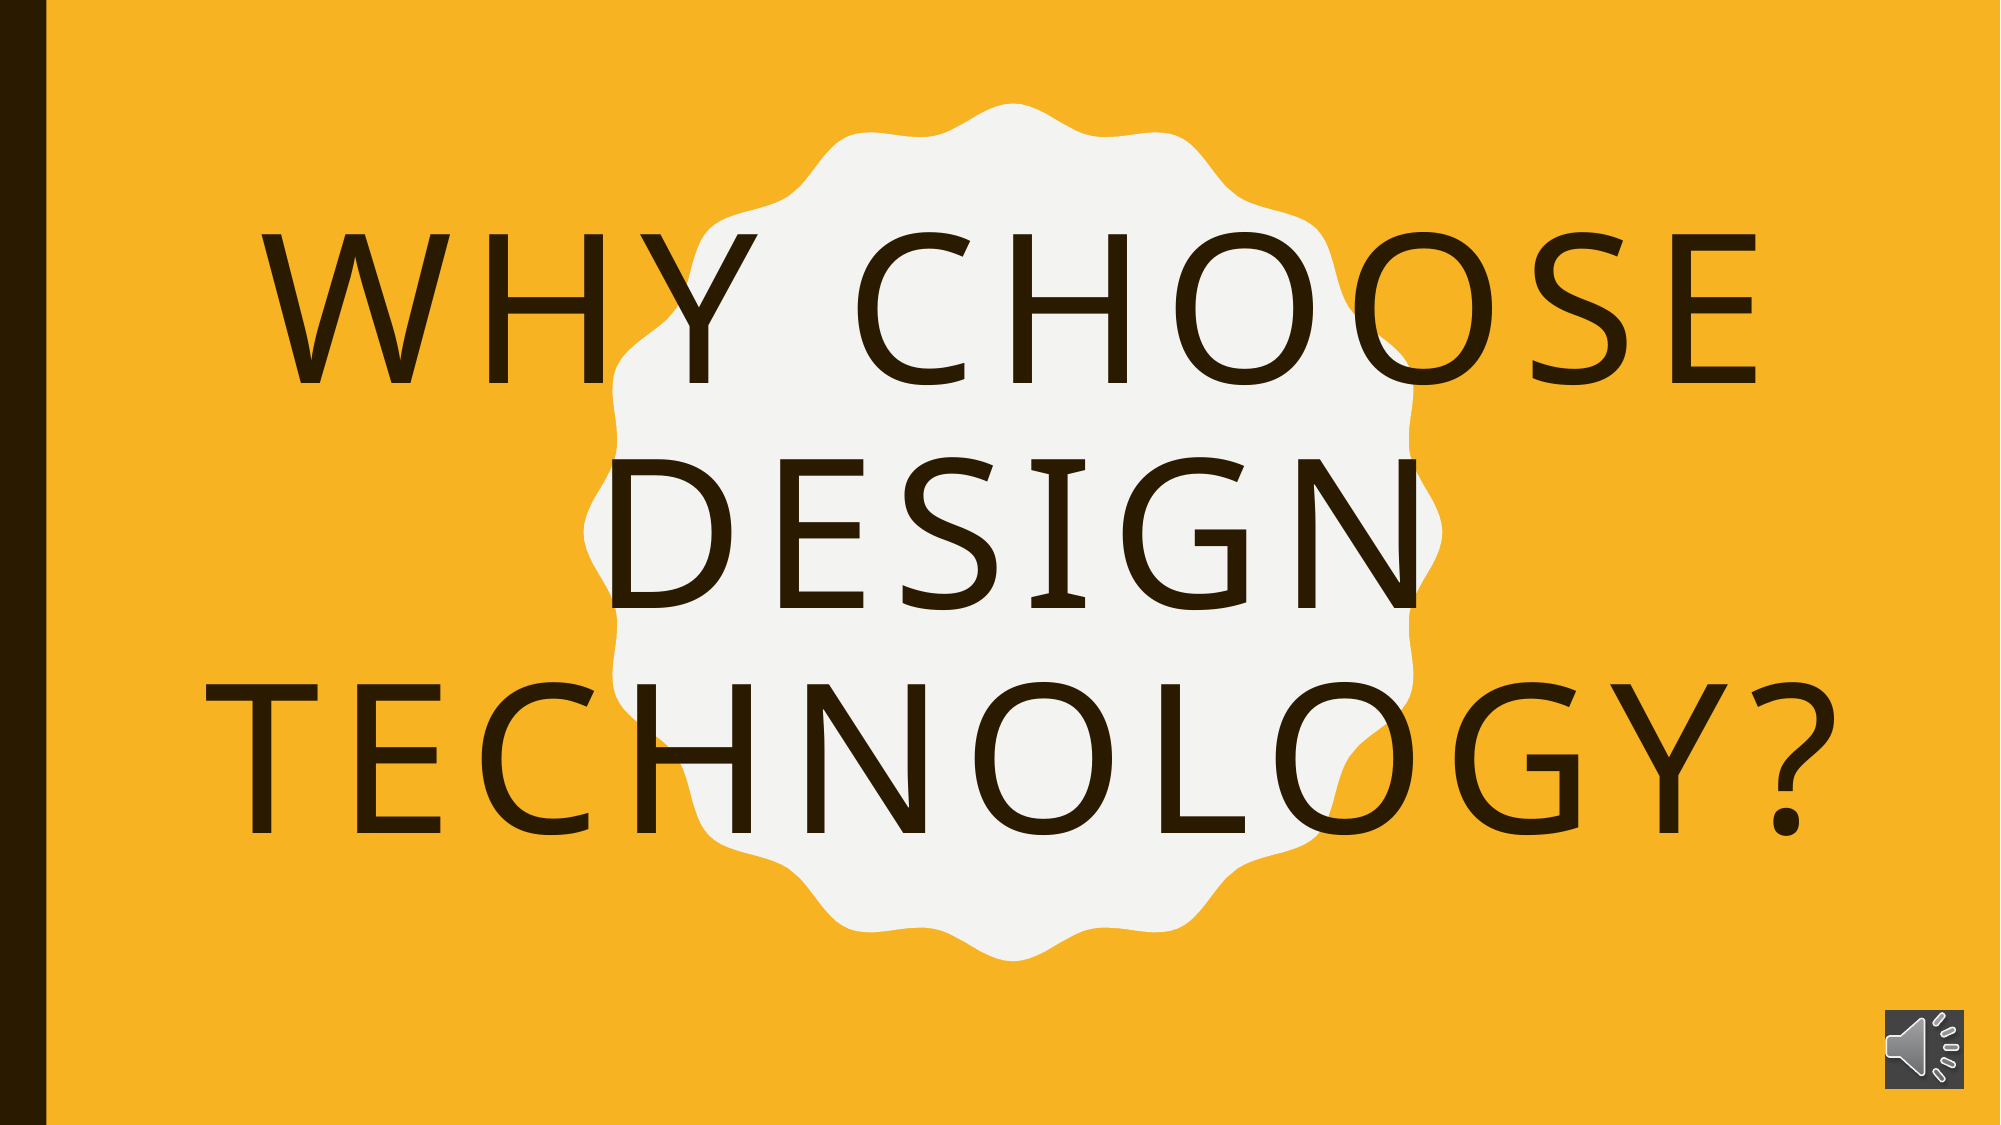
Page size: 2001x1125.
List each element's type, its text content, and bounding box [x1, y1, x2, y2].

title Why choose Design Technology? [176, 180, 1870, 902]
picture [1884, 1009, 1965, 1090]
